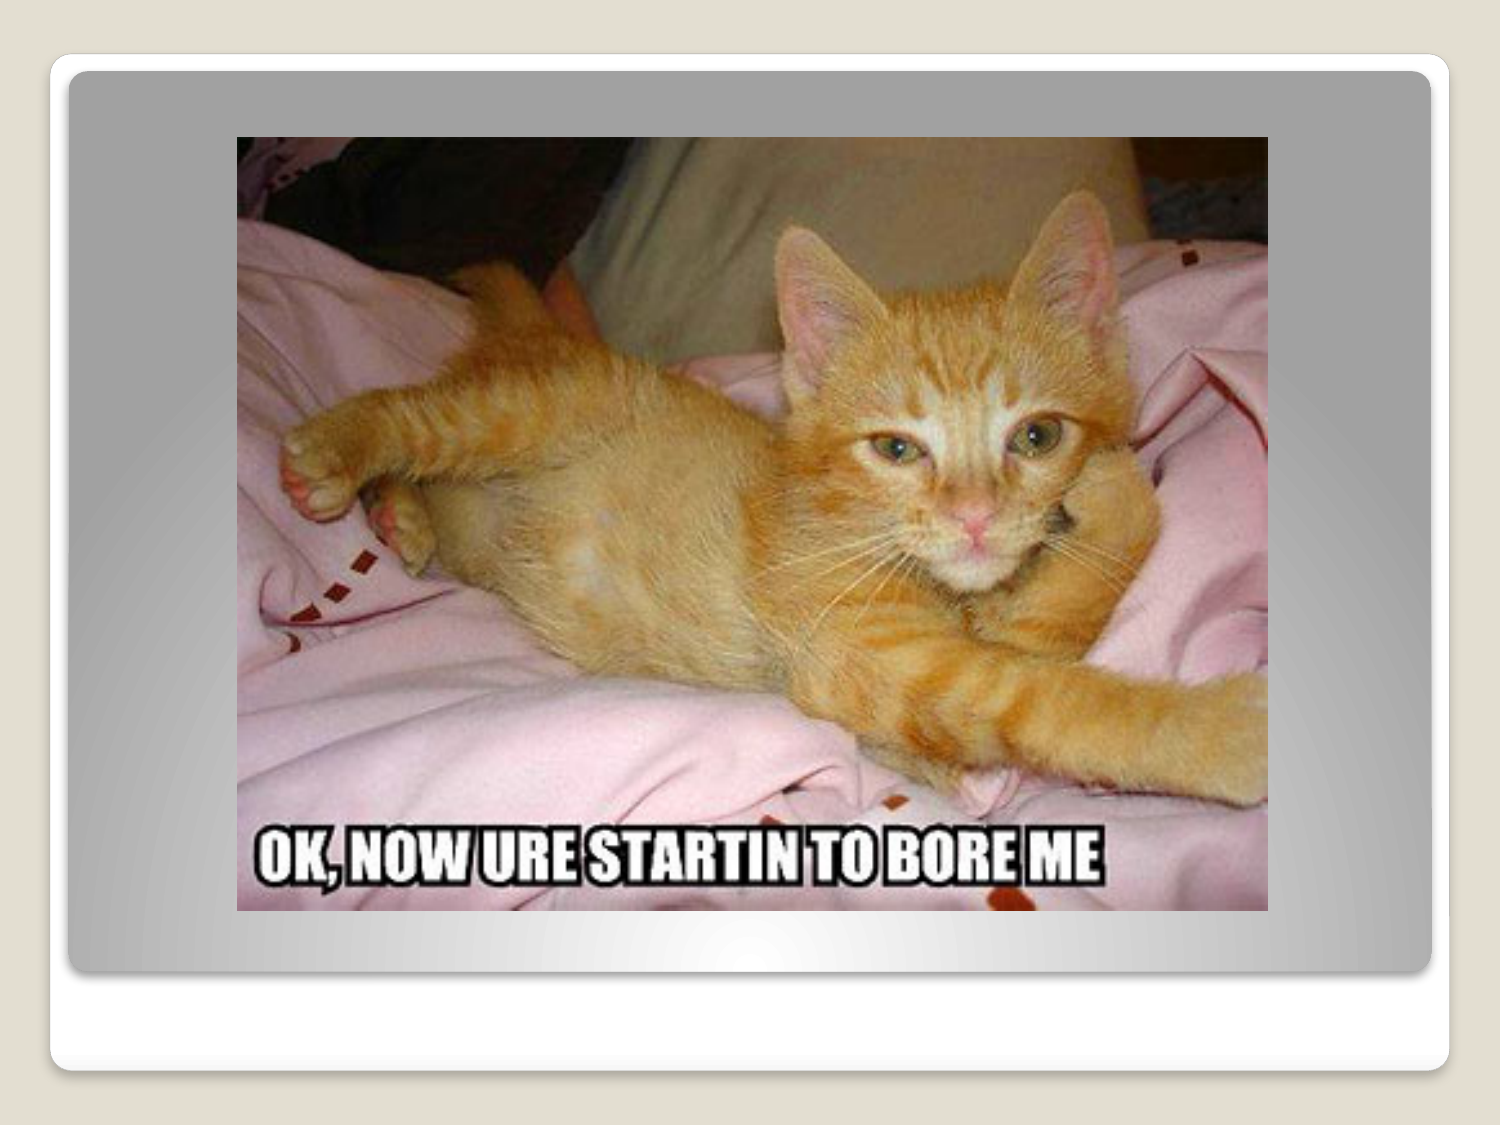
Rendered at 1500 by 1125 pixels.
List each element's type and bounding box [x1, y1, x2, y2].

title [82, 817, 1425, 991]
list [237, 137, 1268, 911]
